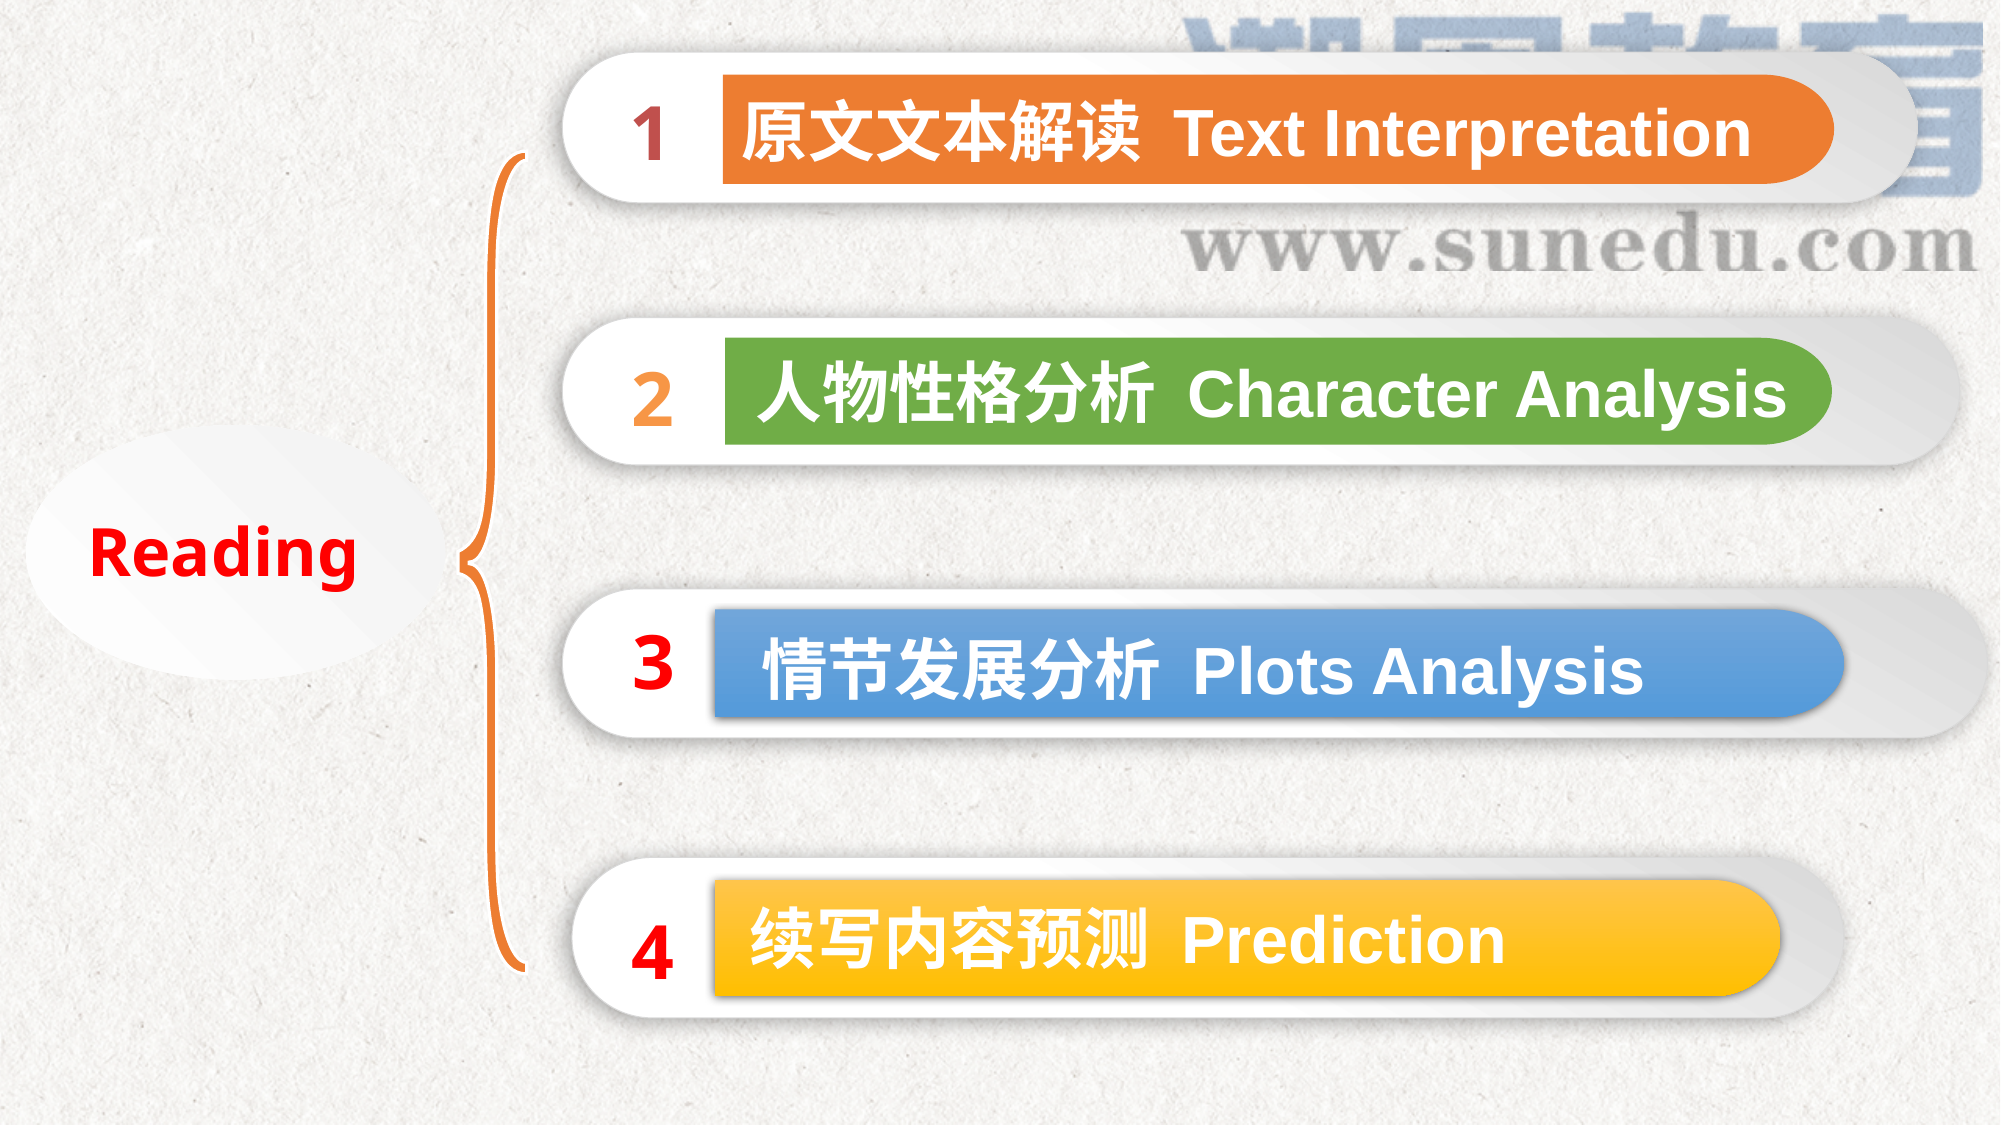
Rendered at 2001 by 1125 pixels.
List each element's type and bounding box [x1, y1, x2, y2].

text_box [562, 52, 1918, 203]
text_box [571, 857, 1844, 1018]
picture [0, 0, 2001, 1125]
text_box [562, 588, 1988, 738]
text_box [456, 149, 529, 976]
text_box [25, 424, 446, 680]
text_box [562, 317, 1960, 465]
